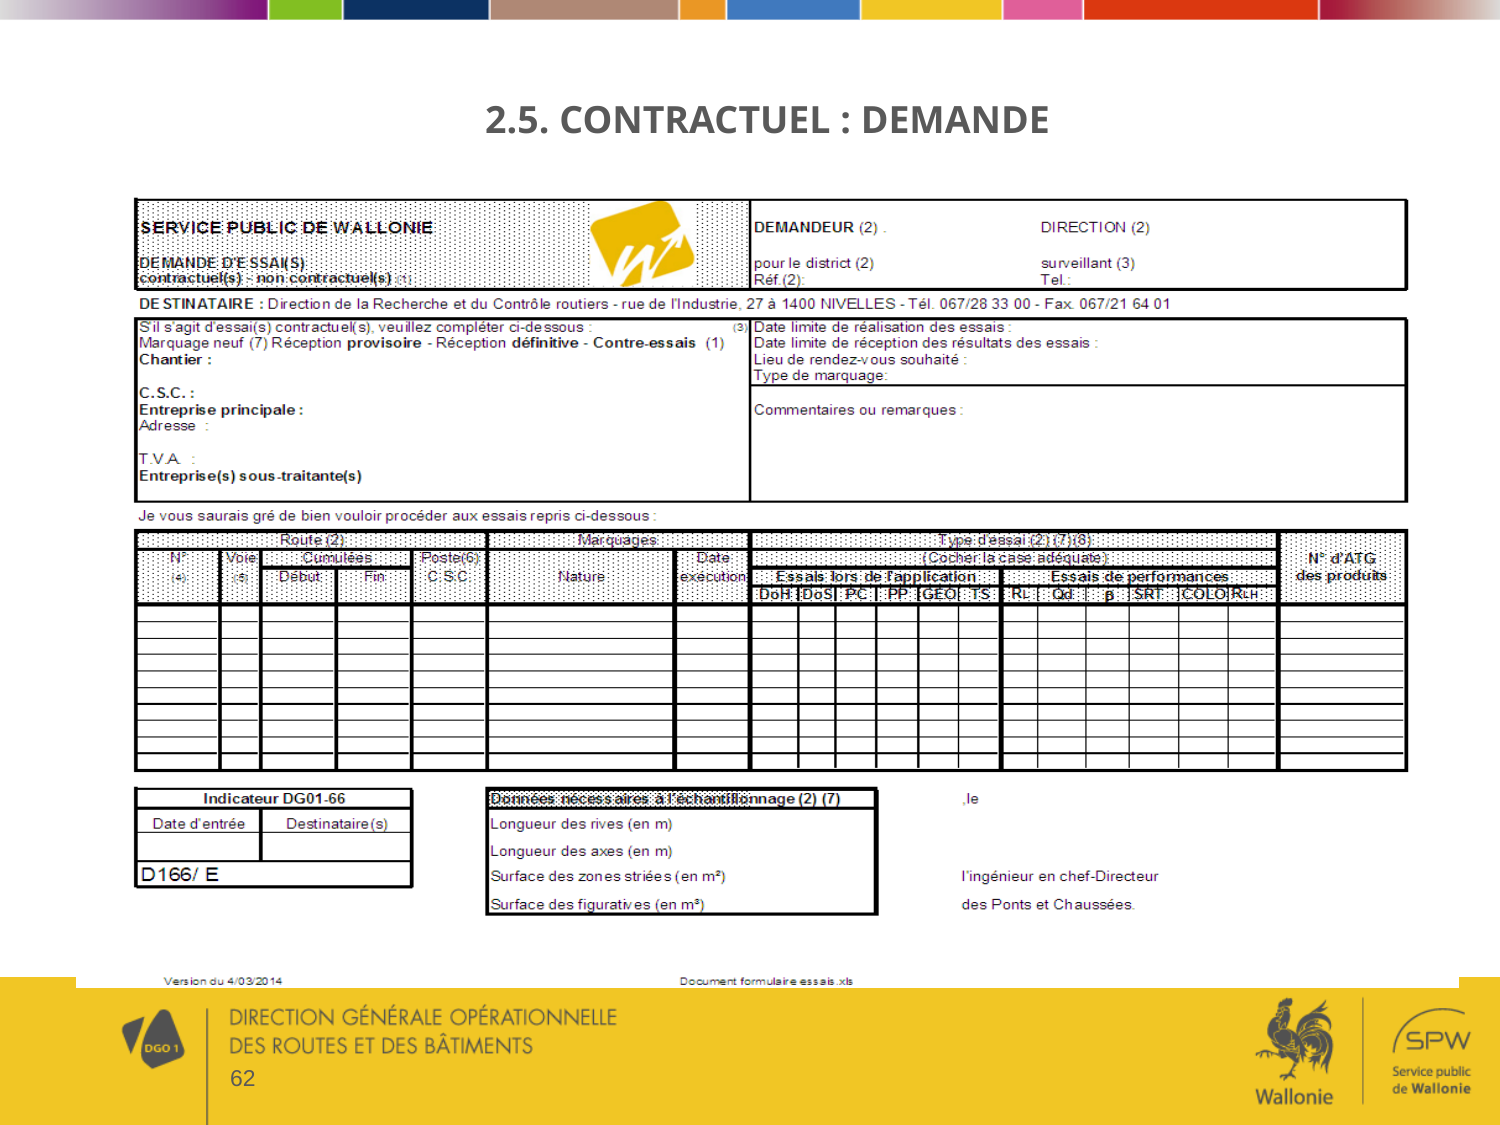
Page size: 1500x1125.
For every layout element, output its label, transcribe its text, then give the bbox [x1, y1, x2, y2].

slide_number 62 [229, 1062, 526, 1093]
title 2.5. CONTRACTUEL : DEMANDE [117, 88, 1418, 159]
picture [0, 0, 1500, 24]
picture [0, 160, 1500, 1125]
